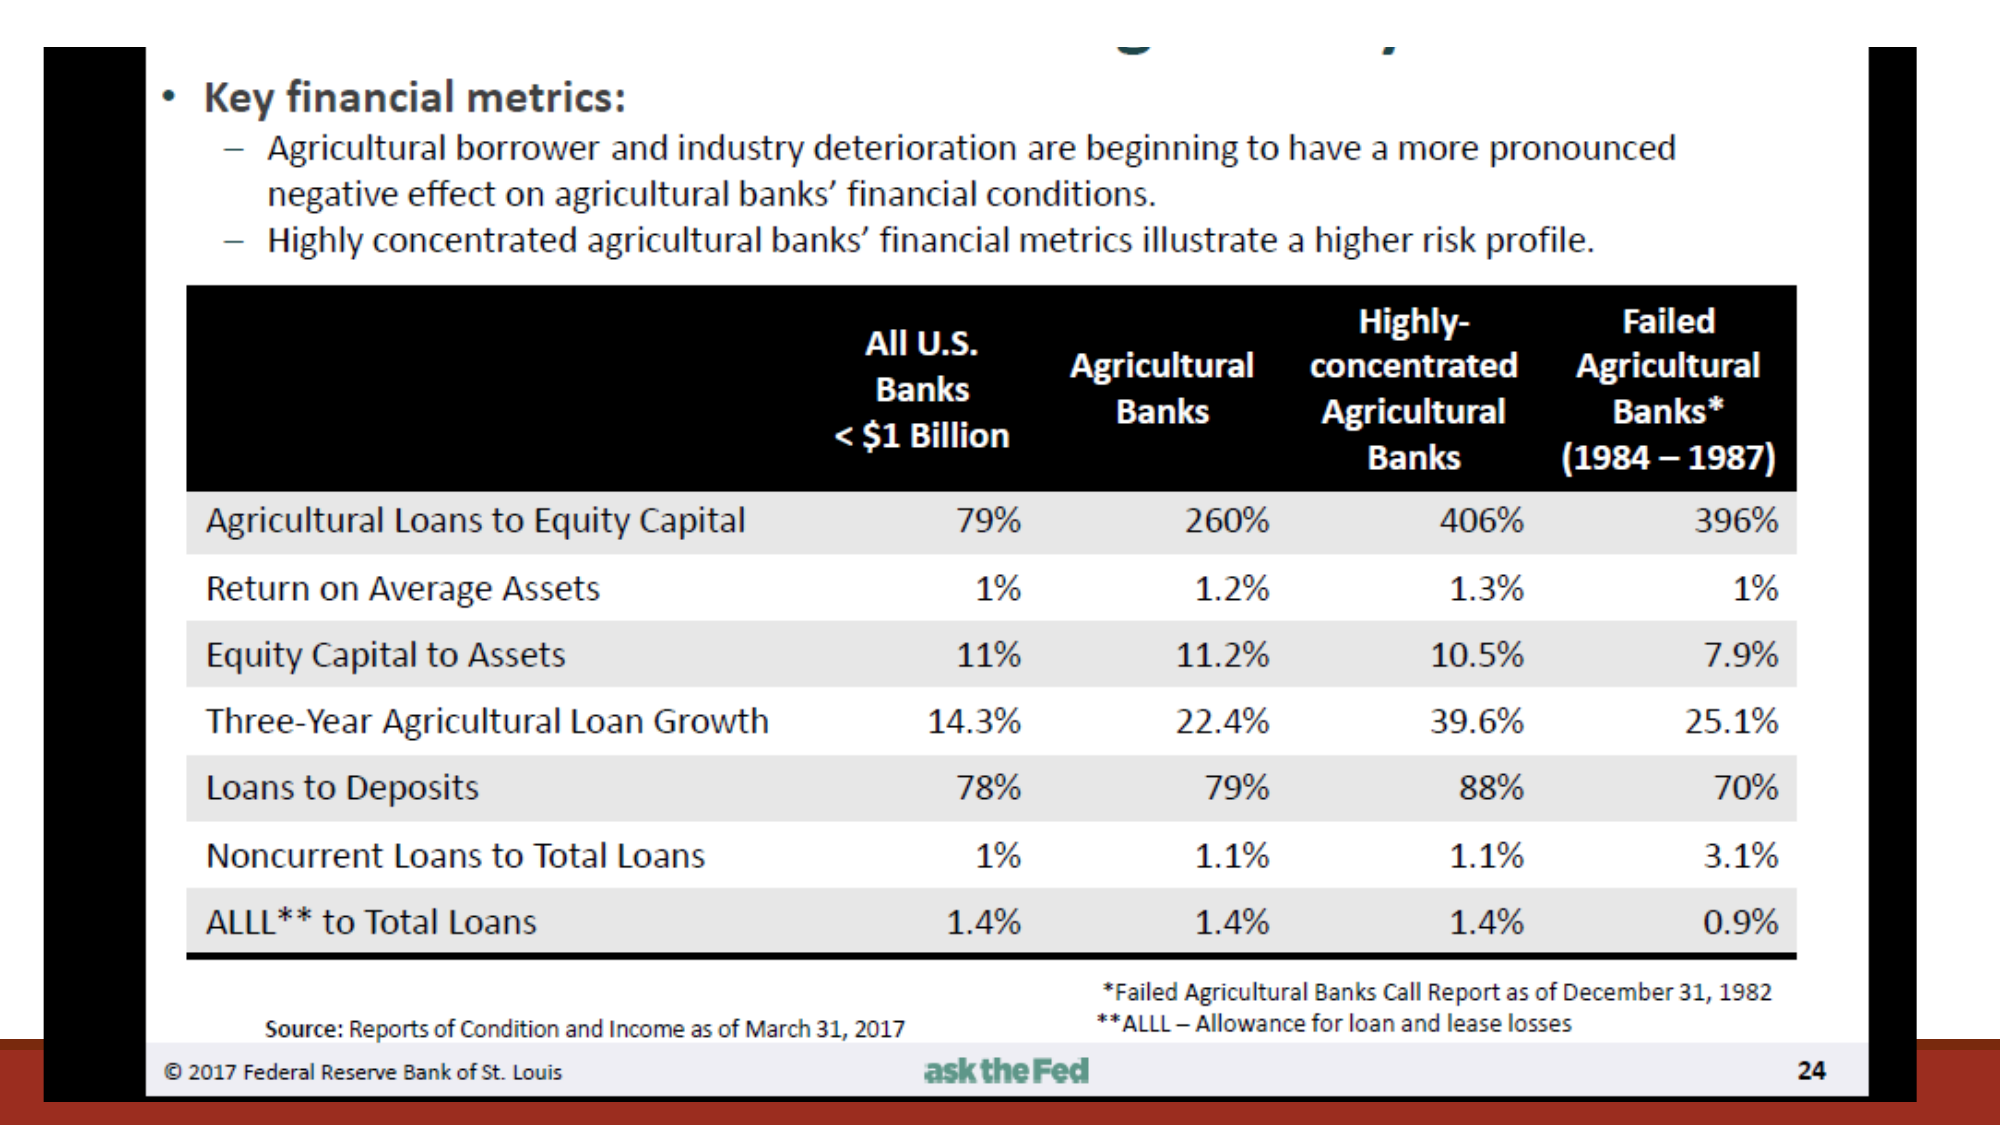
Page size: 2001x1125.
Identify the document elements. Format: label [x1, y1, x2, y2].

picture [43, 46, 1918, 1103]
